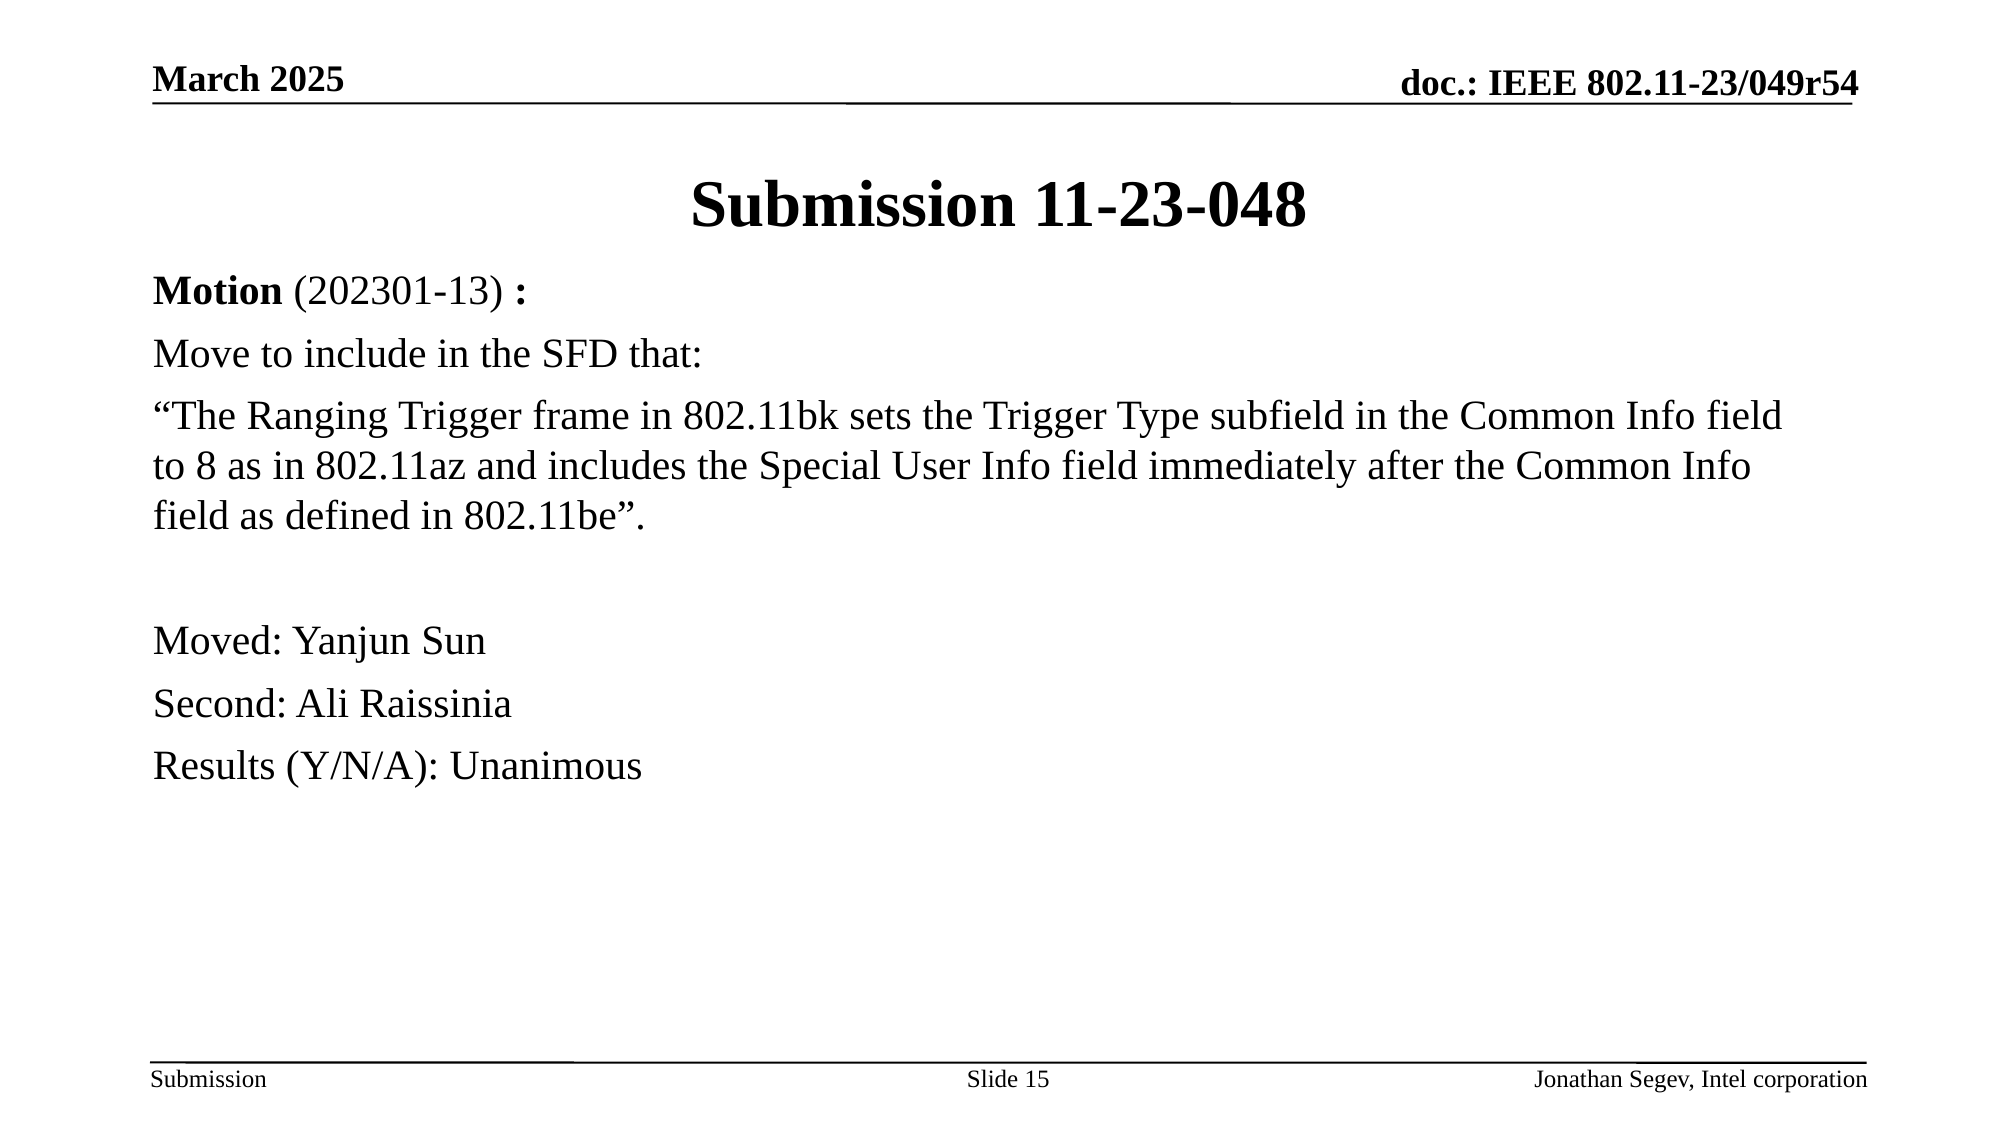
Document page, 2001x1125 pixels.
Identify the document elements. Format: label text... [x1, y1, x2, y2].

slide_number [152, 54, 563, 100]
slide_number Slide 15 [950, 1061, 1067, 1123]
footer Jonathan Segev, Intel corporation [1171, 1061, 1869, 1093]
list Motion (202301-13) : Move to include in the SFD that: “The Ranging Trigger frame in 802.11bk sets the Trigger Type subfield in the Common Info field to 8 as in 802.11az and includes the Special User Info field immediately after the Common Info field as defined in 802.11be”. Moved: Yanjun Sun Second: Ali Raissinia Results (Y/N/A): Unanimous [137, 255, 1838, 1000]
title Submission 11-23-048 [149, 112, 1850, 288]
